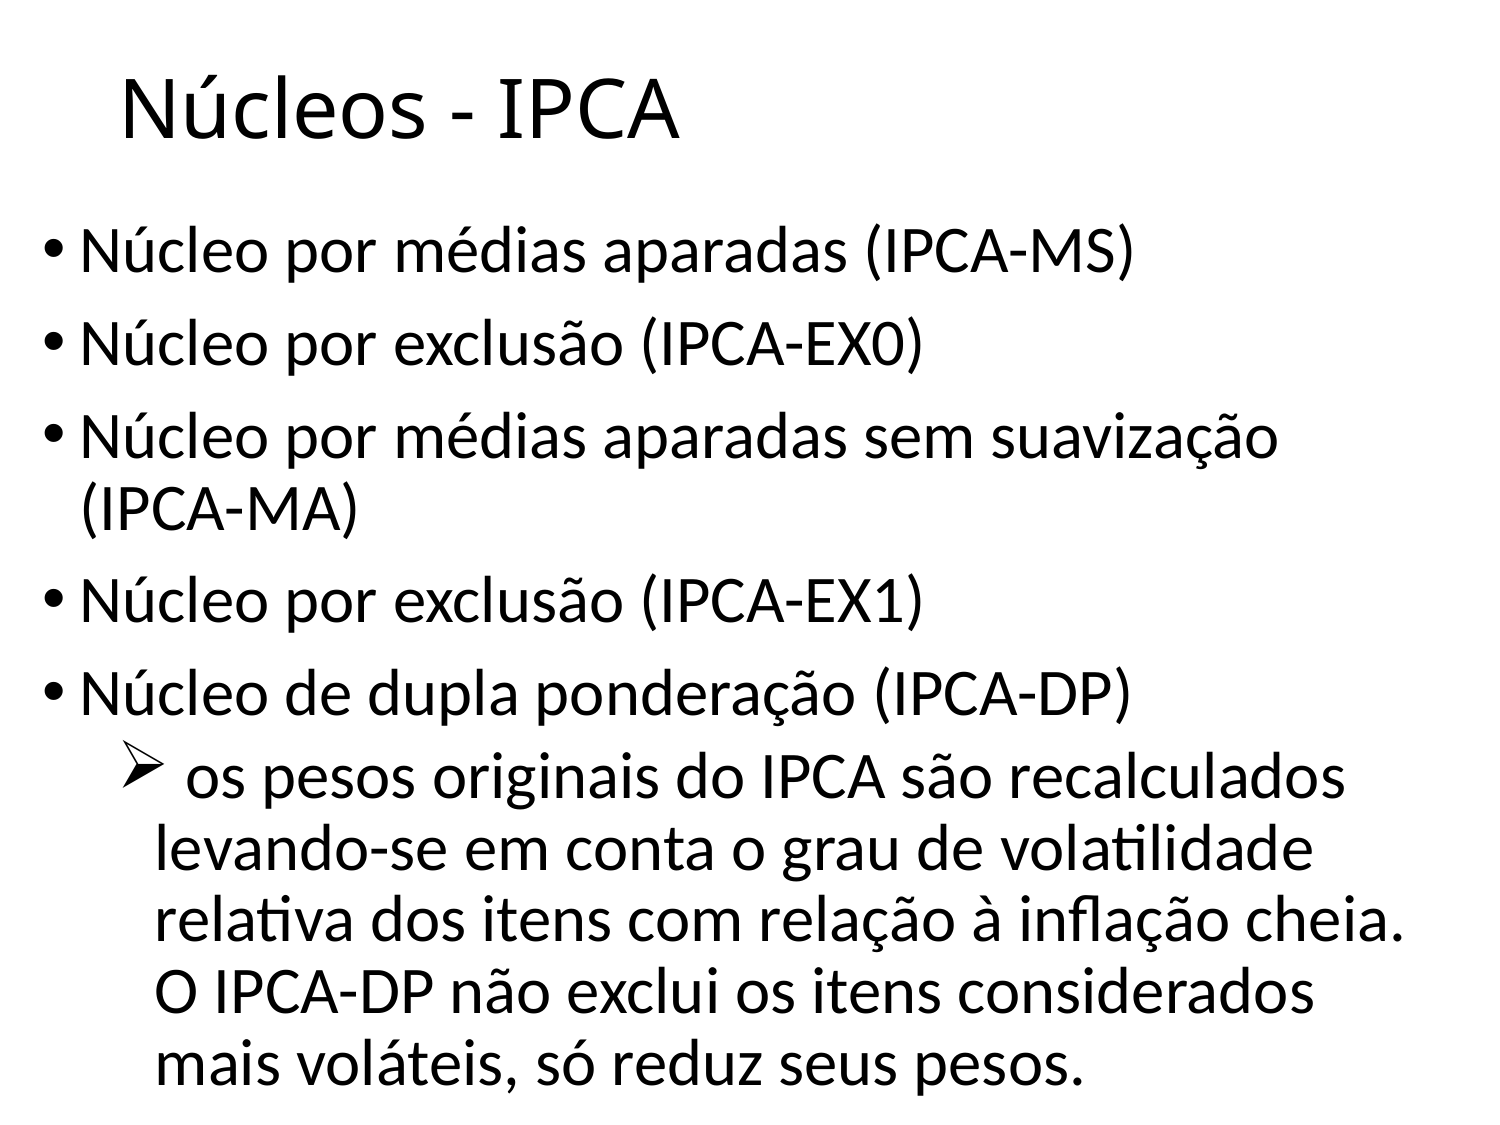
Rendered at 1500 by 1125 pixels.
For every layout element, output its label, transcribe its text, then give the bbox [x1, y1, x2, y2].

title Núcleos - IPCA [103, 59, 1397, 165]
list Núcleo por médias aparadas (IPCA-MS) Núcleo por exclusão (IPCA-EX0) Núcleo por médias aparadas sem suavização (IPCA-MA) Núcleo por exclusão (IPCA-EX1) Núcleo de dupla ponderação (IPCA-DP) os pesos originais do IPCA são recalculados levando-se em conta o grau de volatilidade relativa dos itens com relação à inflação cheia. O IPCA-DP não exclui os itens considerados mais voláteis, só reduz seus pesos. [27, 207, 1470, 922]
